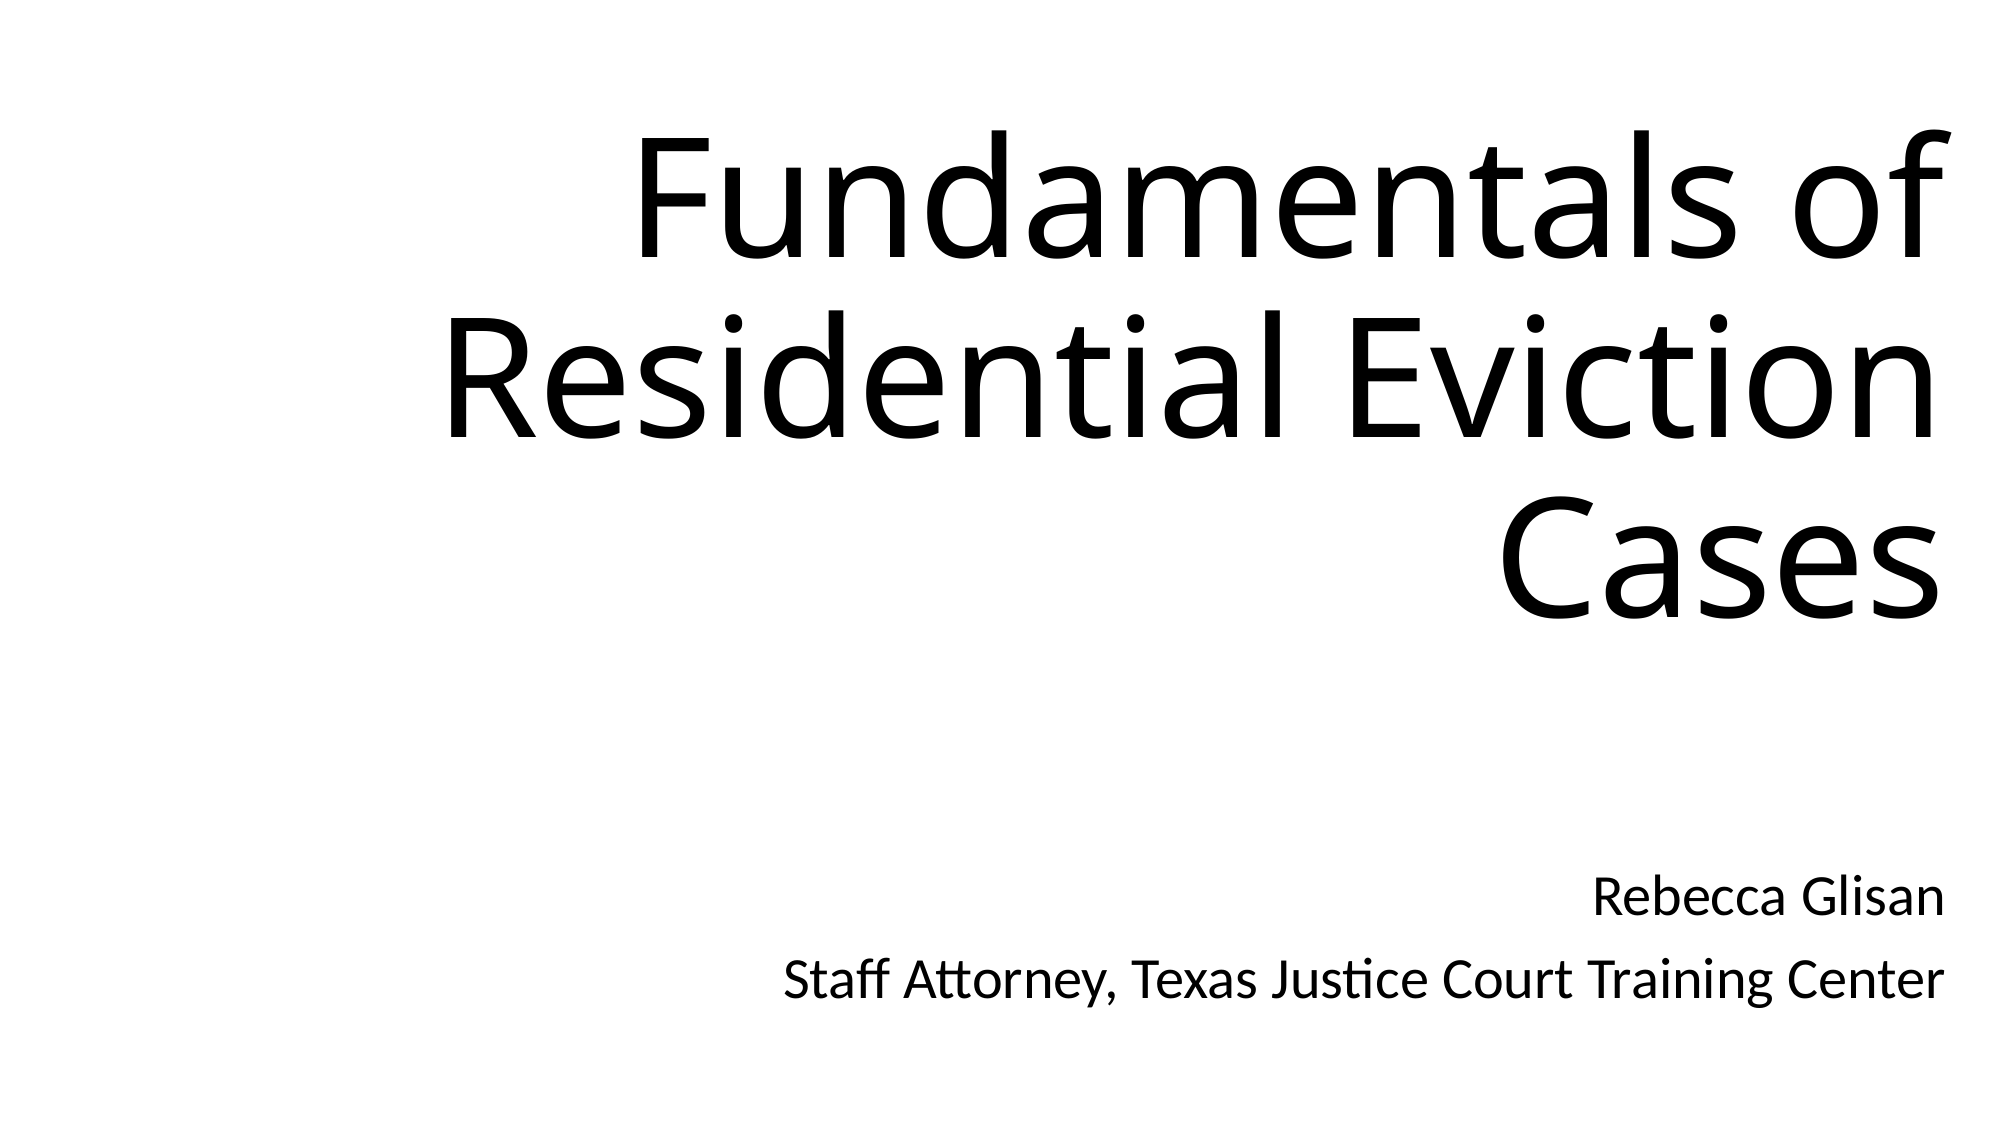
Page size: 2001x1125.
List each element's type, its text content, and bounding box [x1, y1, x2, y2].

subtitle Rebecca Glisan Staff Attorney, Texas Justice Court Training Center [93, 622, 1961, 1019]
title Fundamentals of Residential Eviction Cases [81, 106, 1961, 663]
